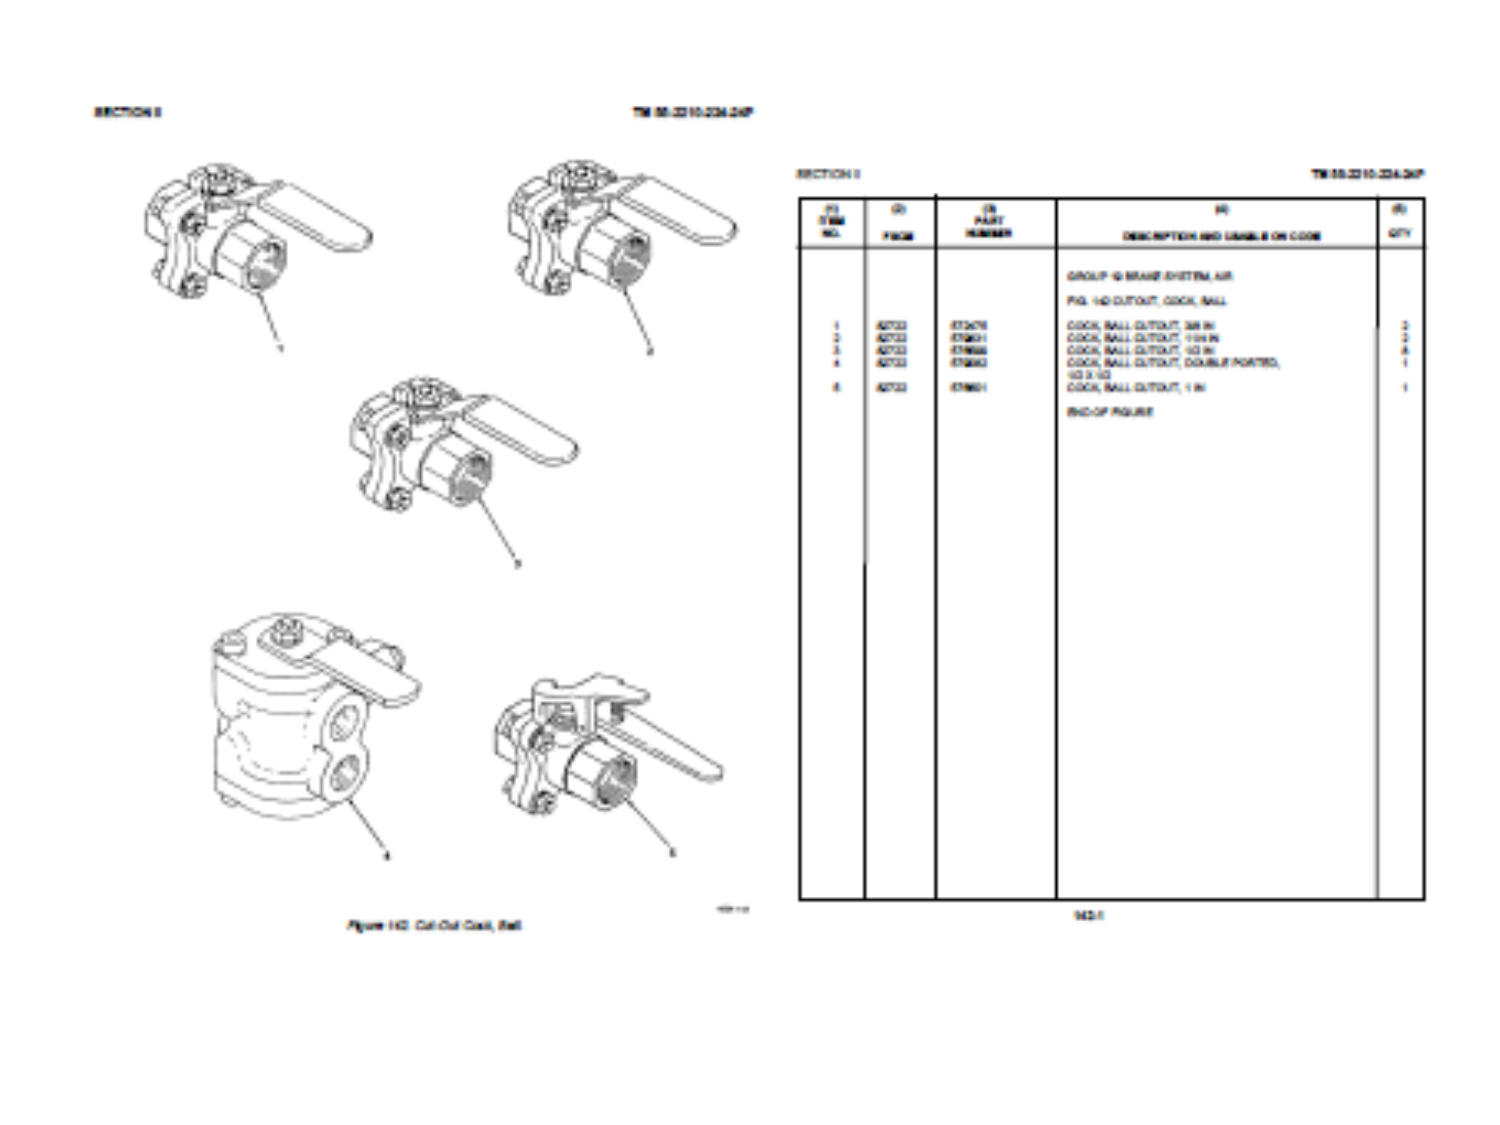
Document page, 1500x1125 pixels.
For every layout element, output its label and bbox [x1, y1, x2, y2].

picture [49, 62, 1470, 1061]
